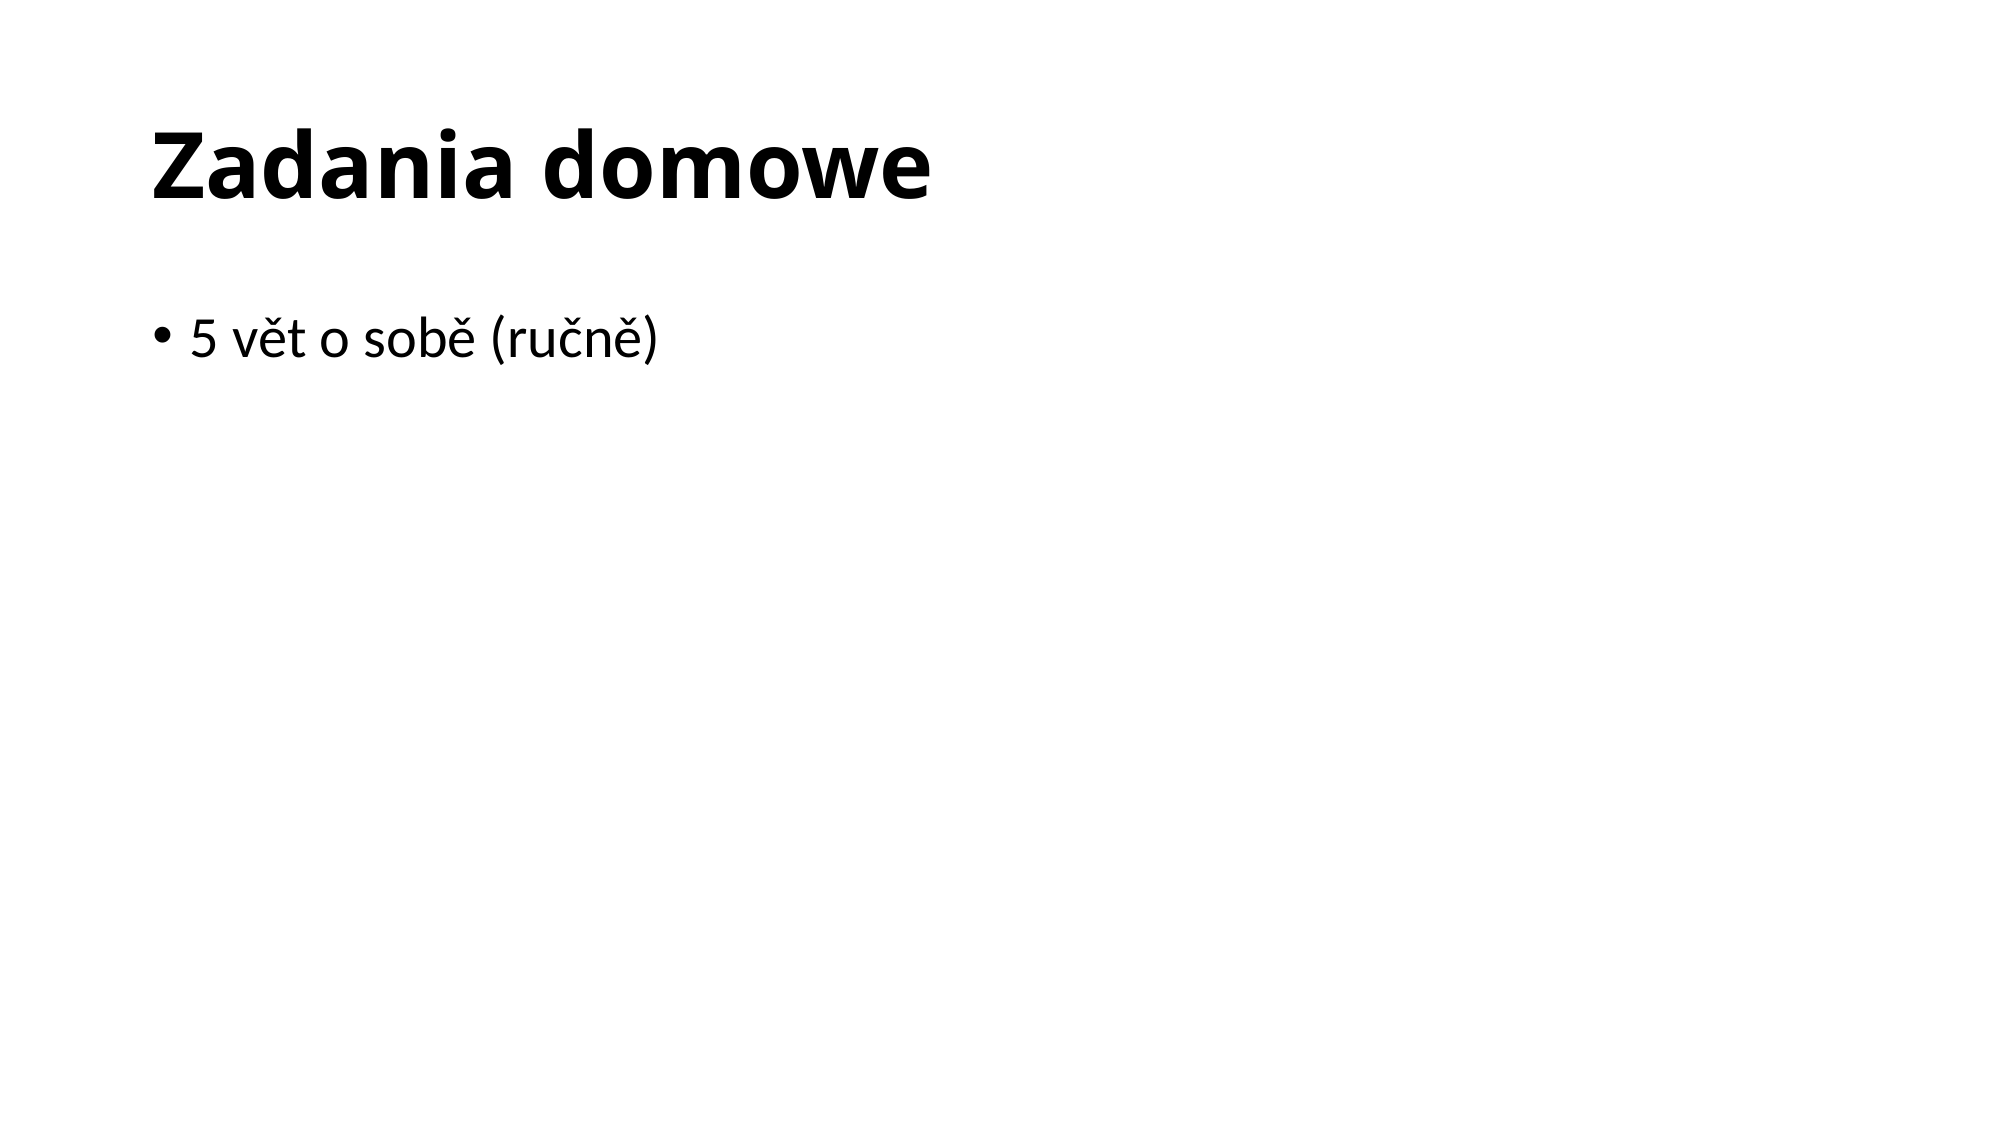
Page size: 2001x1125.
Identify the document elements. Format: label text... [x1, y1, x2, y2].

title Zadania domowe [137, 59, 1863, 278]
list 5 vět o sobě (ručně) [137, 299, 1863, 1014]
